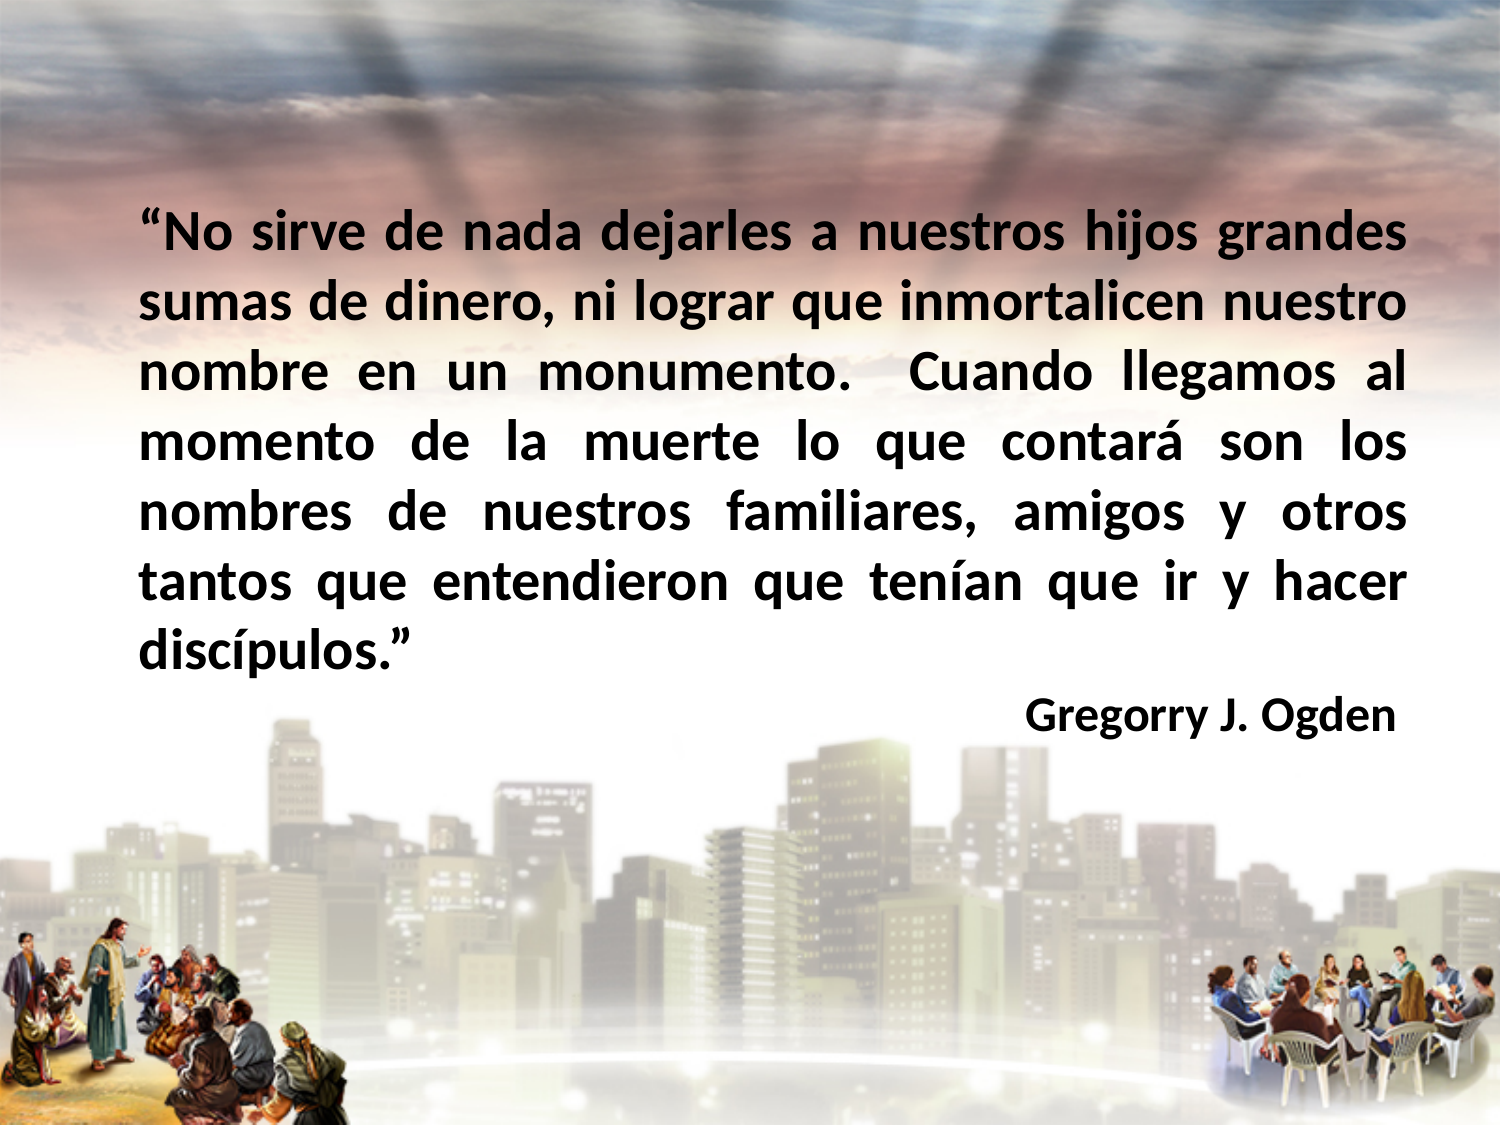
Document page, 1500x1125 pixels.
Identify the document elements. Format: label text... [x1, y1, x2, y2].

text_box “No sirve de nada dejarles a nuestros hijos grandes sumas de dinero, ni lograr que inmortalicen nuestro nombre en un monumento. Cuando llegamos al momento de la muerte lo que contará son los nombres de nuestros familiares, amigos y otros tantos que entendieron que tenían que ir y hacer discípulos.” Gregorry J. Ogden [123, 184, 1424, 750]
picture [0, 0, 1500, 1125]
